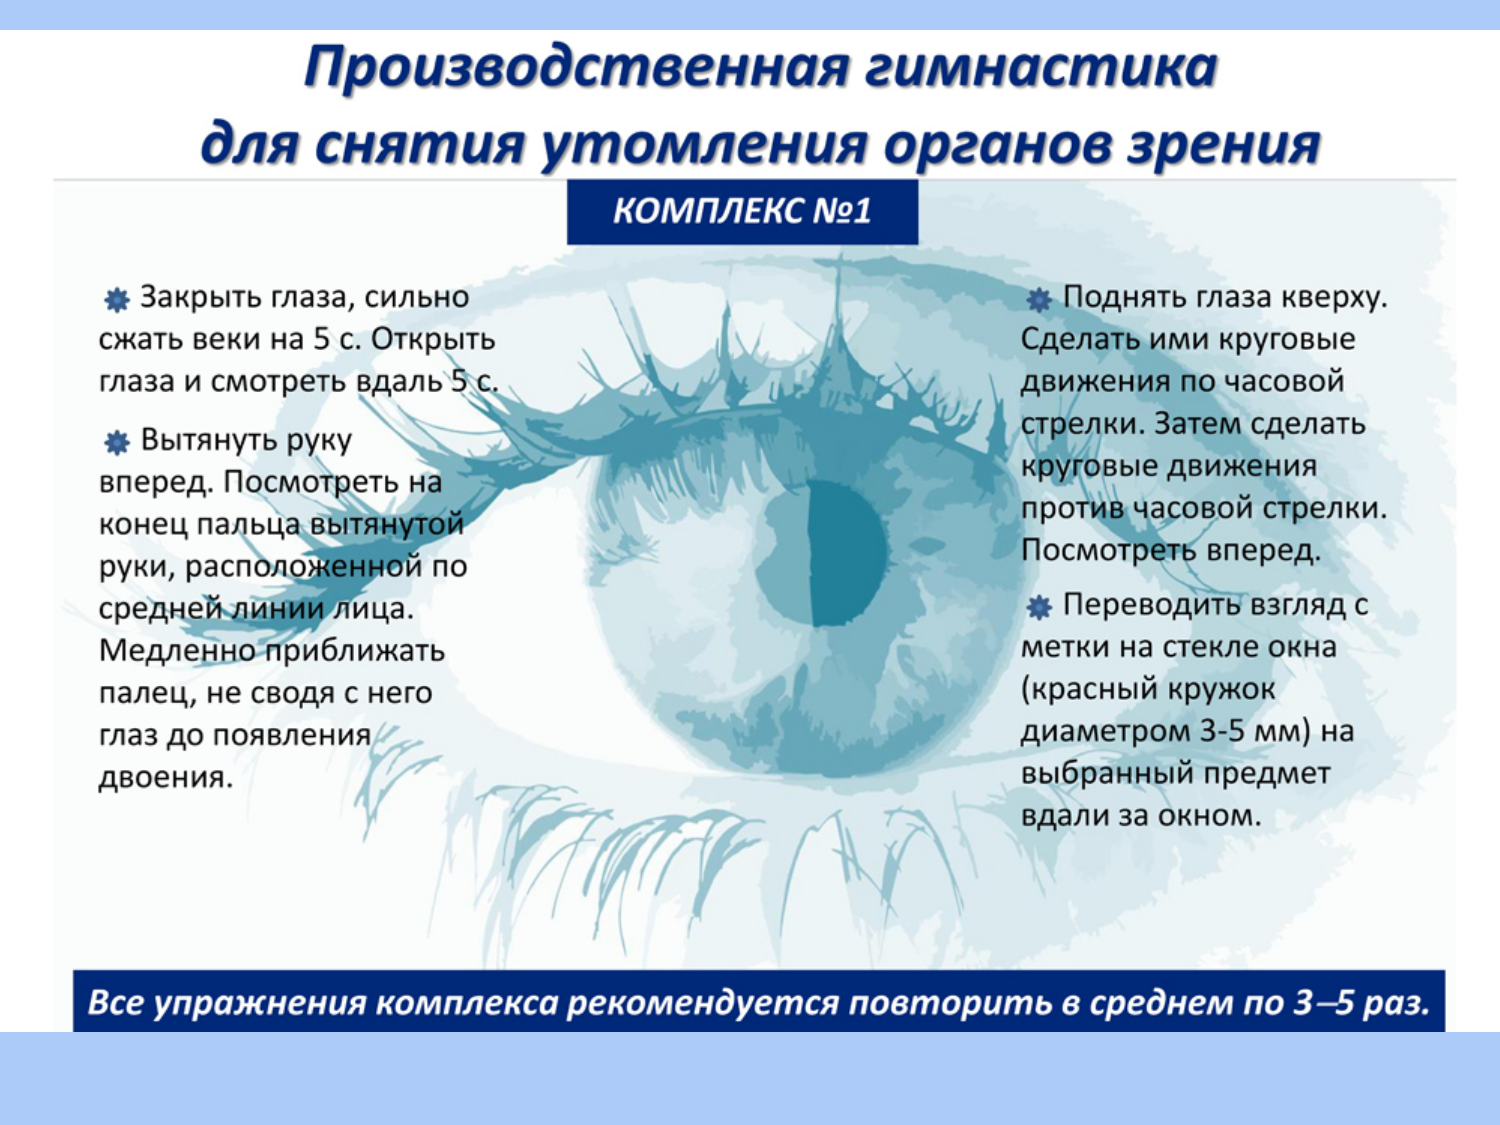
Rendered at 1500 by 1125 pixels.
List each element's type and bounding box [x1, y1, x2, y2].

list [0, 30, 1500, 1033]
